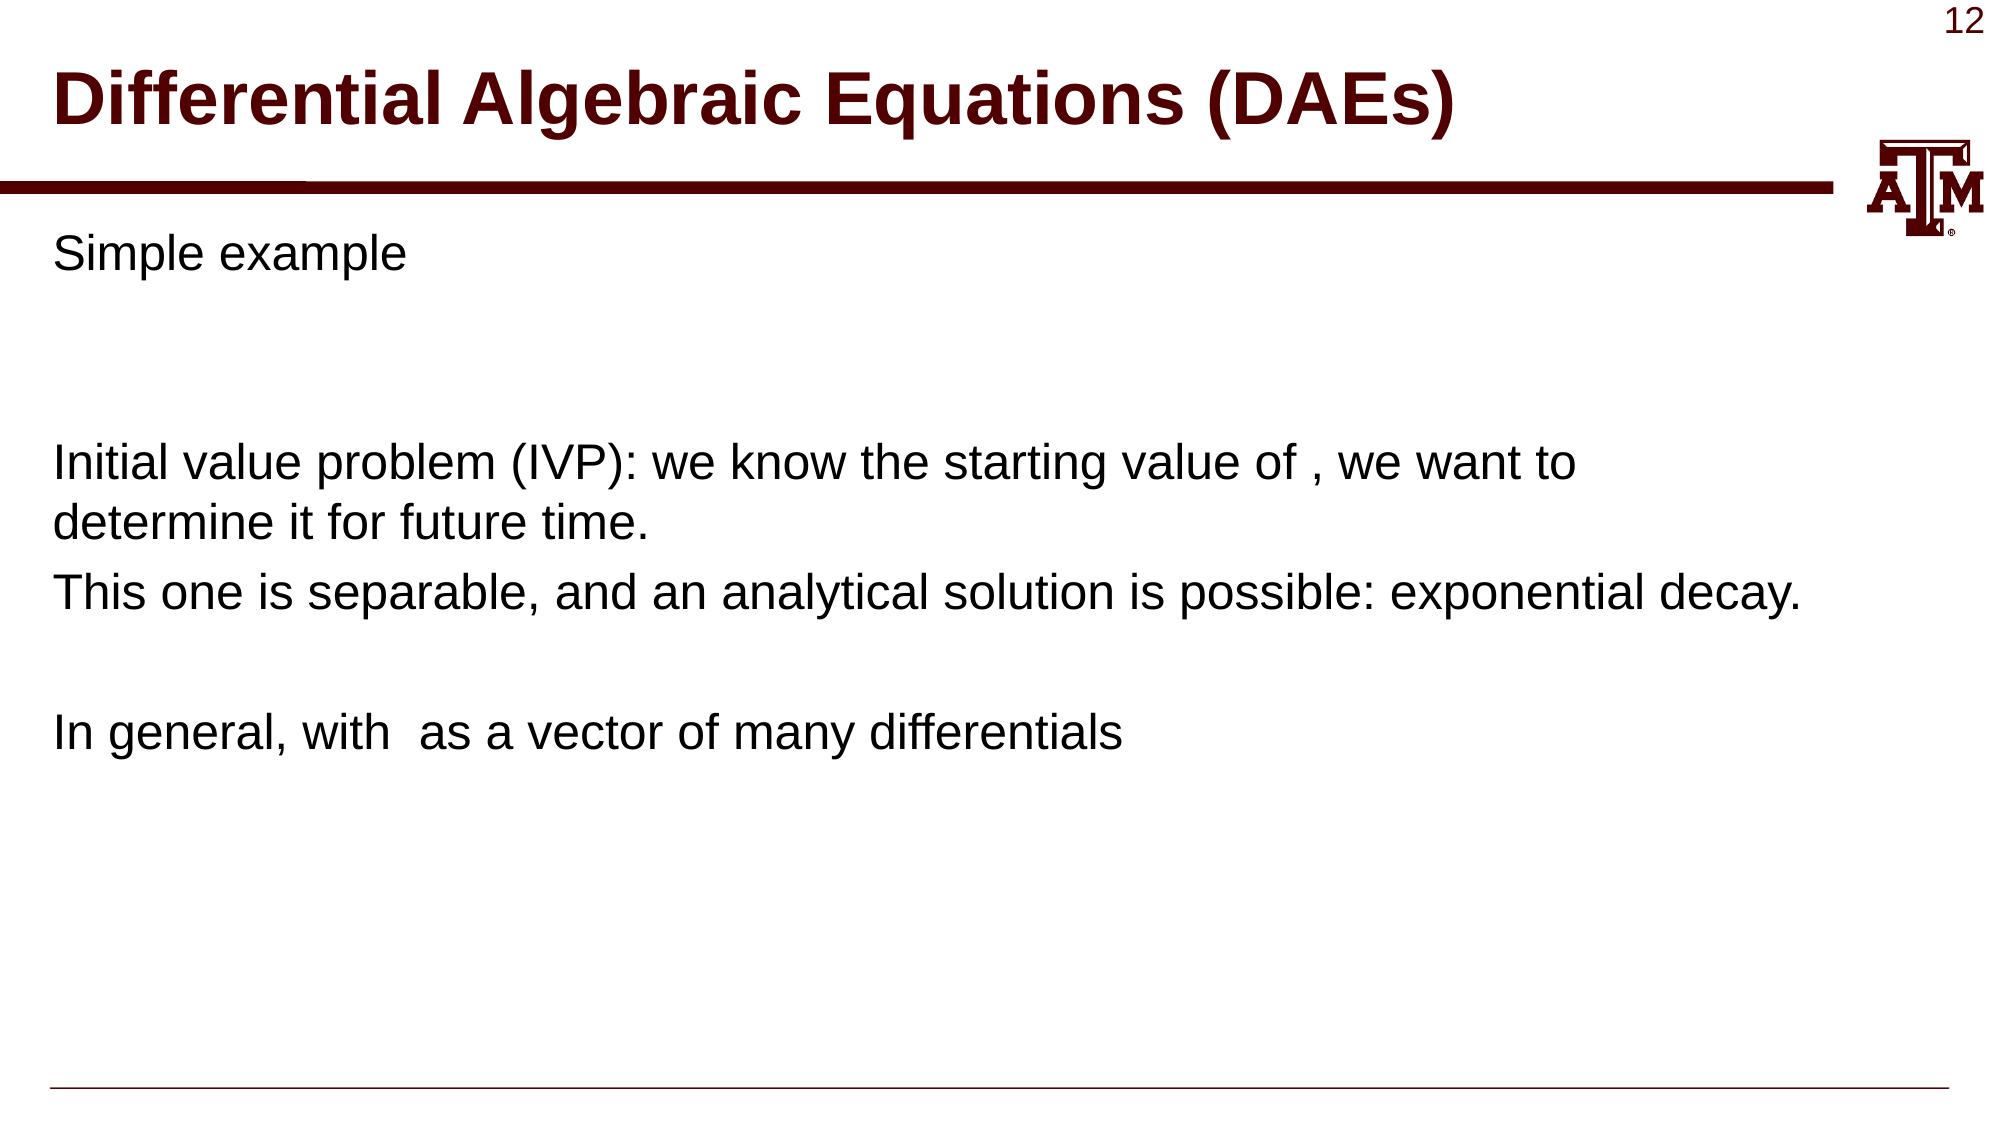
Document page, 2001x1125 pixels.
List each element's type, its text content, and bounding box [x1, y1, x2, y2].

title Differential Algebraic Equations (DAEs) [37, 12, 1826, 188]
picture [1850, 112, 2000, 263]
